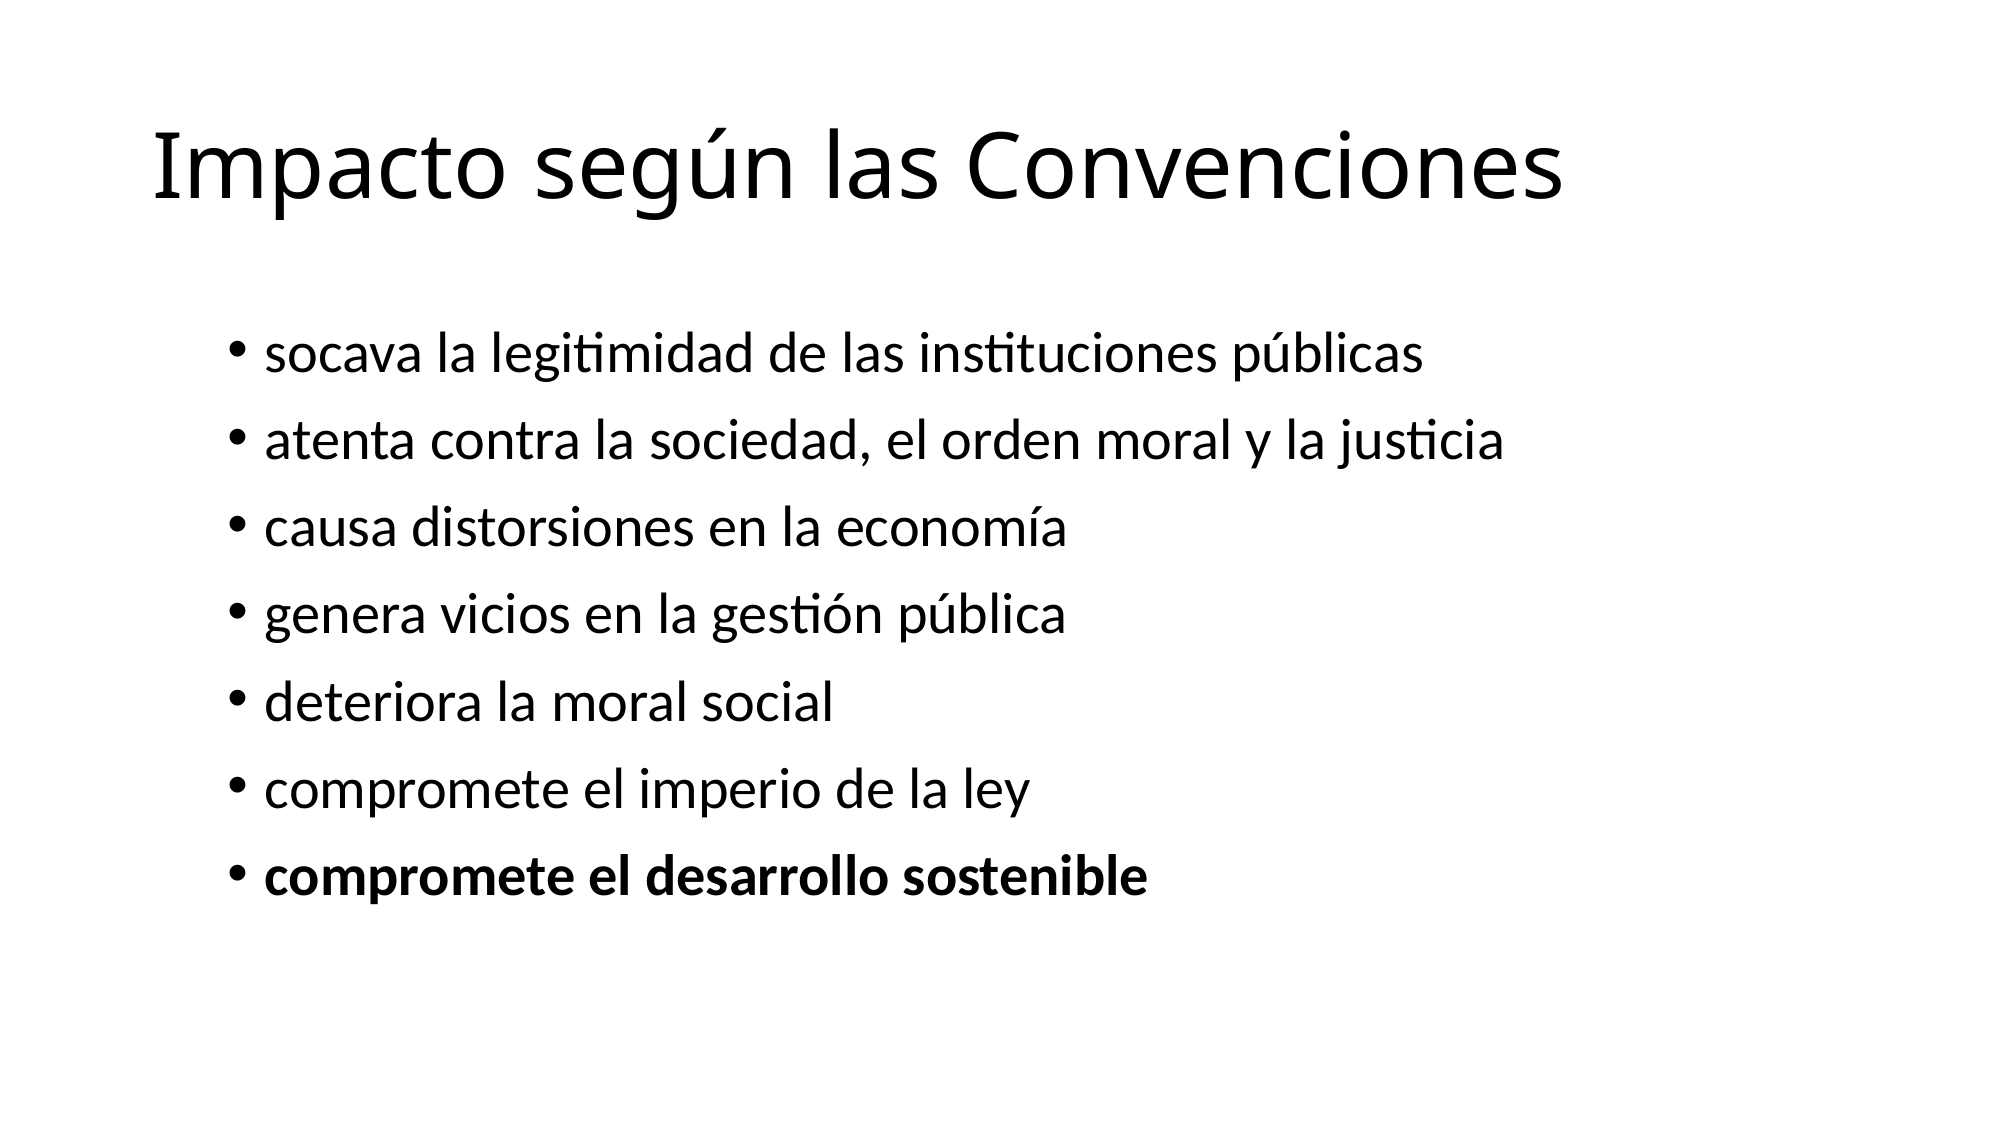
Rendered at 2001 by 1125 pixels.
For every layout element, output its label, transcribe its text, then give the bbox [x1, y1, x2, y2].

title Impacto según las Convenciones [137, 59, 1863, 278]
list socava la legitimidad de las instituciones públicas atenta contra la sociedad, el orden moral y la justicia causa distorsiones en la economía genera vicios en la gestión pública deteriora la moral social compromete el imperio de la ley compromete el desarrollo sostenible [137, 299, 1863, 1014]
